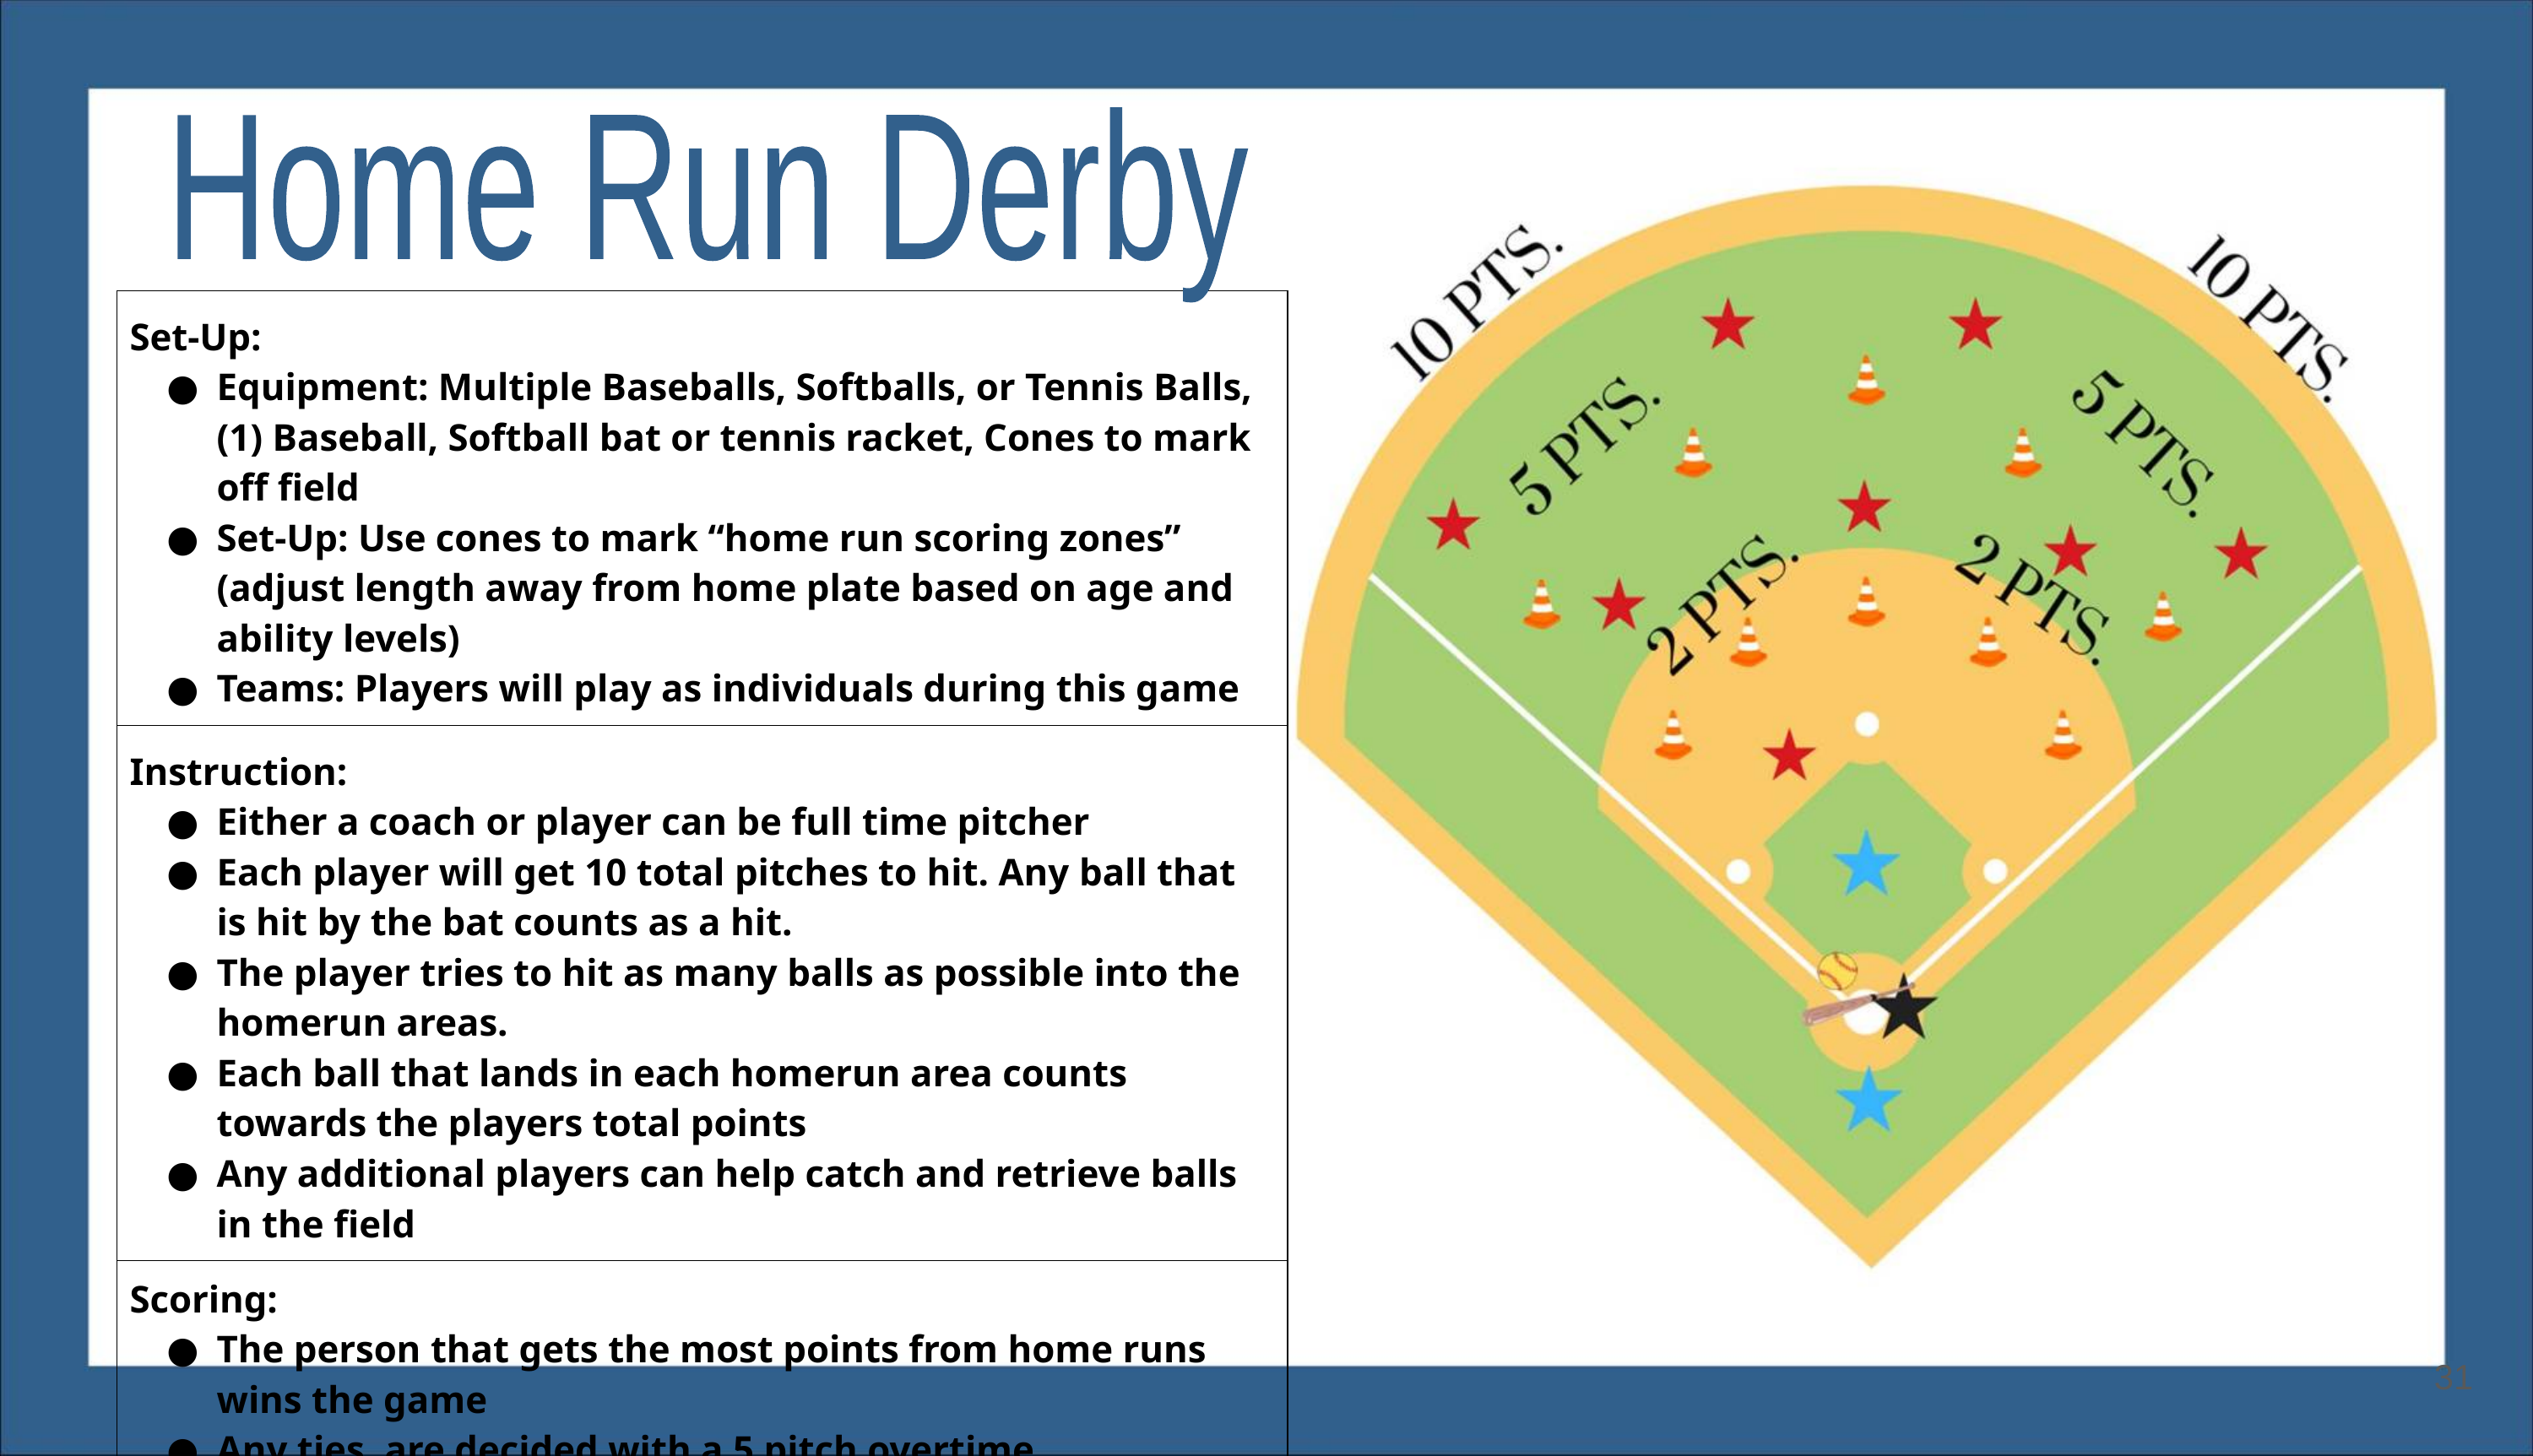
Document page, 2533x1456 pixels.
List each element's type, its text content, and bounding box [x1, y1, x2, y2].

table_header Set-Up: Equipment: Multiple Baseballs, Softballs, or Tennis Balls, (1) Baseball, Softball bat or tennis racket, Cones to mark off field Set-Up: Use cones to mark “home run scoring zones” (adjust length away from home plate based on age and ability levels) Teams: Players will play as individuals during this game [117, 291, 1287, 725]
table_cell Instruction: Either a coach or player can be full time pitcher Each player will get 10 total pitches to hit. Any ball that is hit by the bat counts as a hit. The player tries to hit as many balls as possible into the homerun areas. Each ball that lands in each homerun area counts towards the players total points Any additional players can help catch and retrieve balls in the field [117, 726, 1287, 1260]
picture [0, 0, 2533, 1456]
table_cell Scoring: The person that gets the most points from home runs wins the game Any ties, are decided with a 5 pitch overtime [117, 1261, 1287, 1456]
